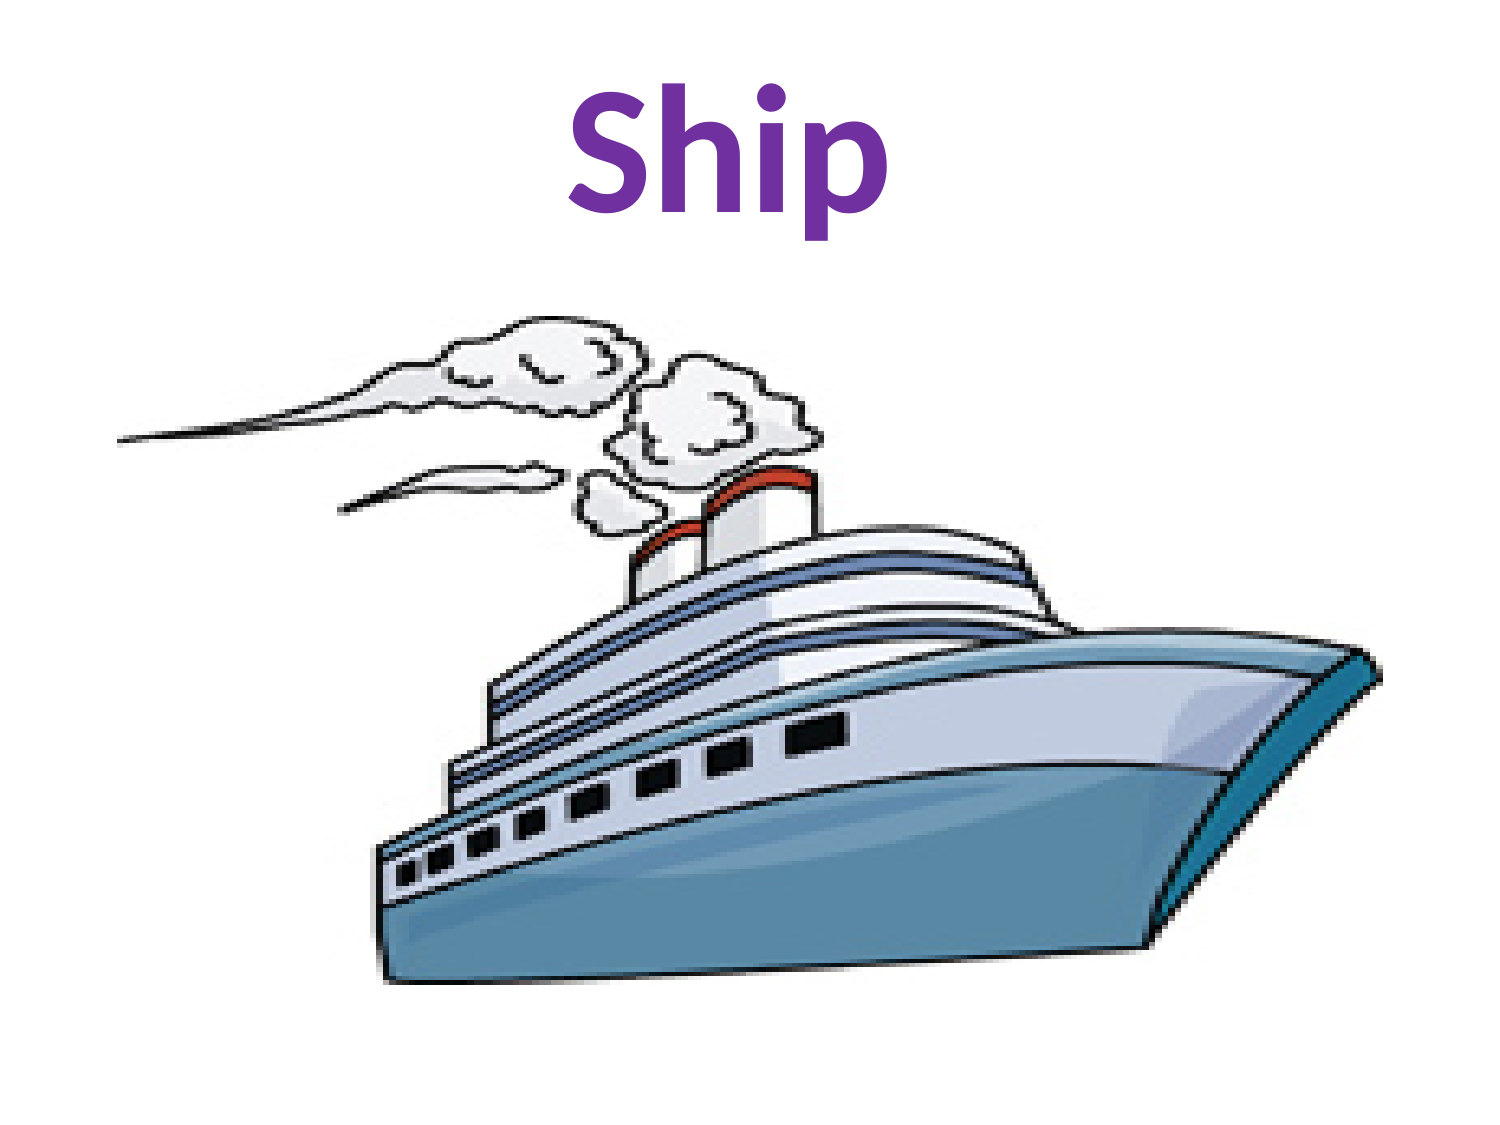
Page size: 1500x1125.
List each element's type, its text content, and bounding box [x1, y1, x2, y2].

title Ship [75, 45, 1425, 233]
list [116, 316, 1383, 985]
